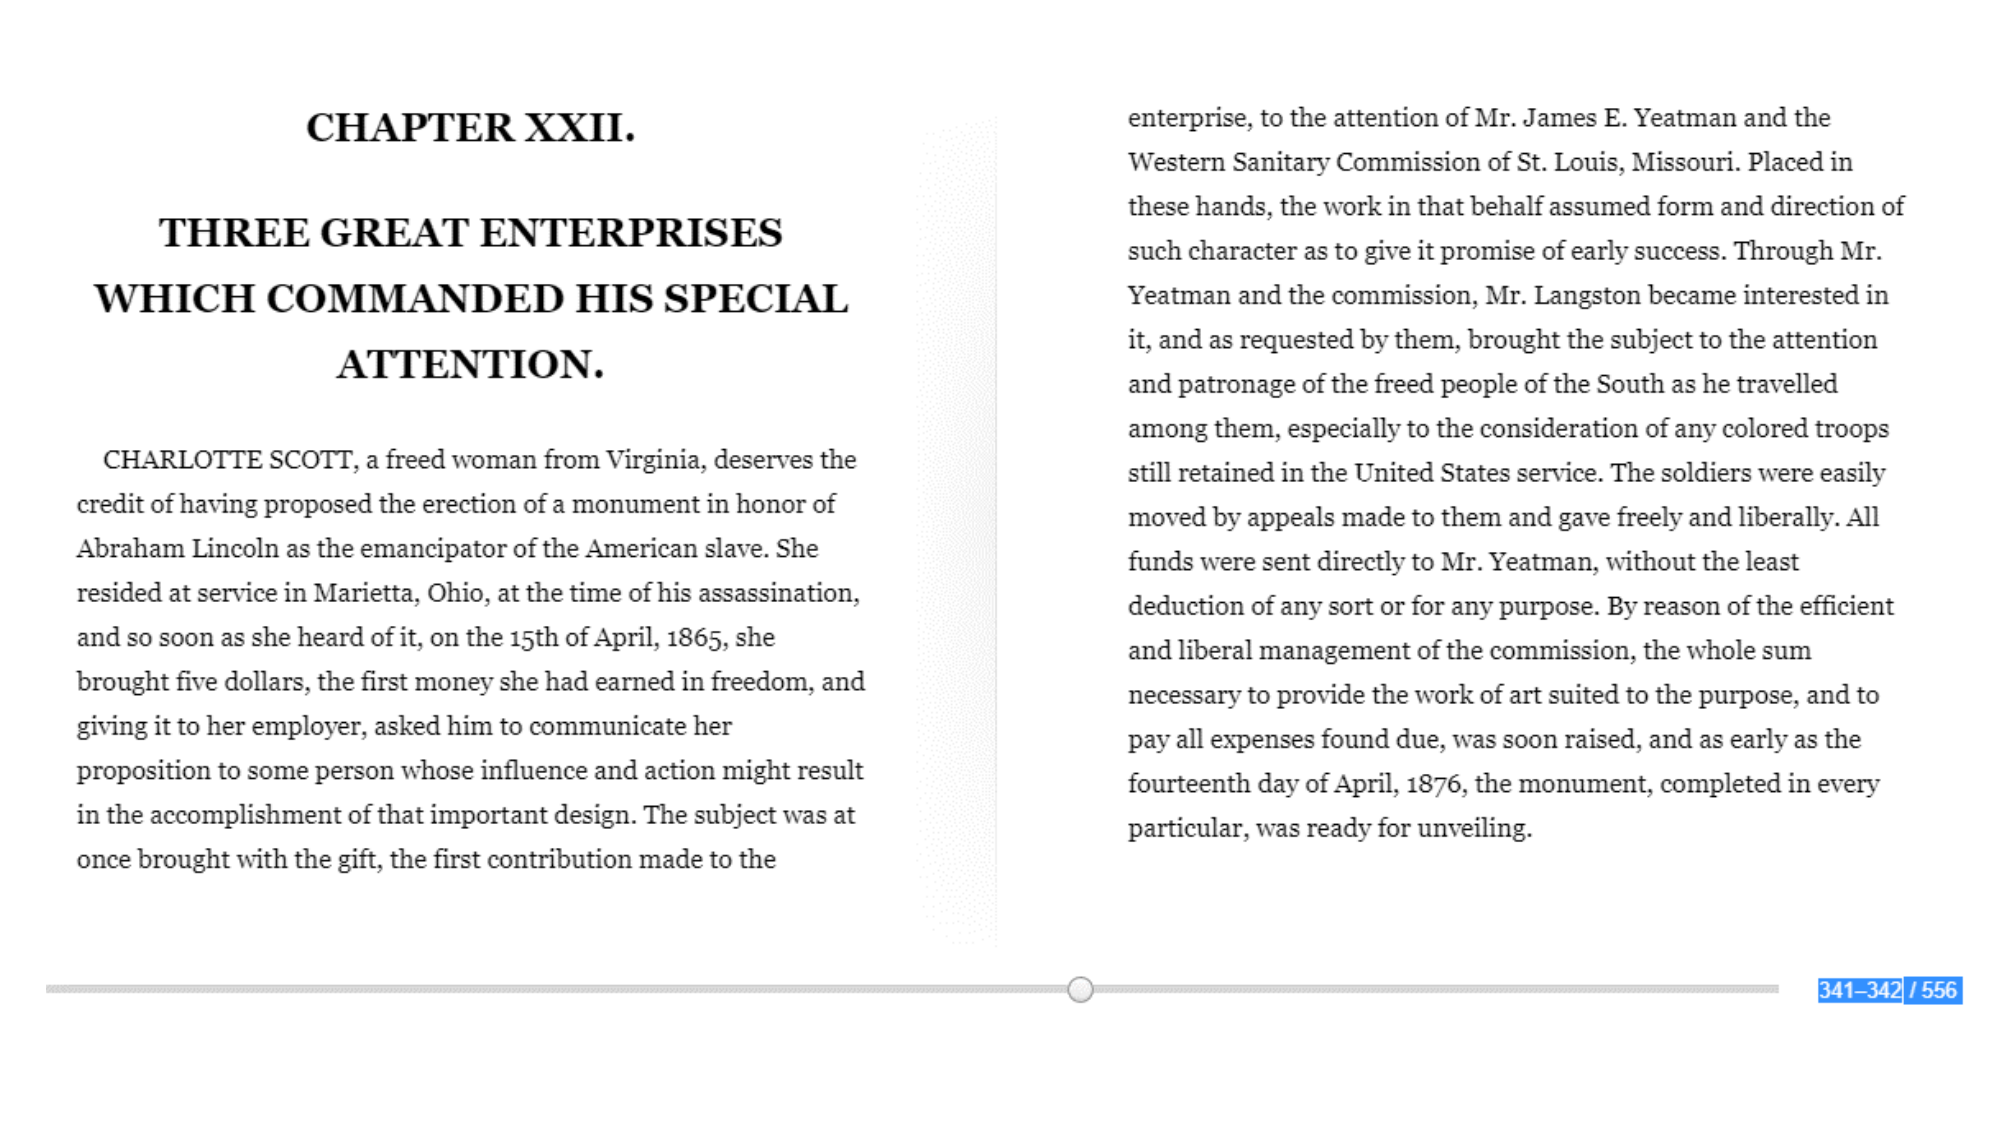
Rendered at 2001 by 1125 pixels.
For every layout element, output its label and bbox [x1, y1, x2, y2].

picture [46, 84, 1973, 1018]
